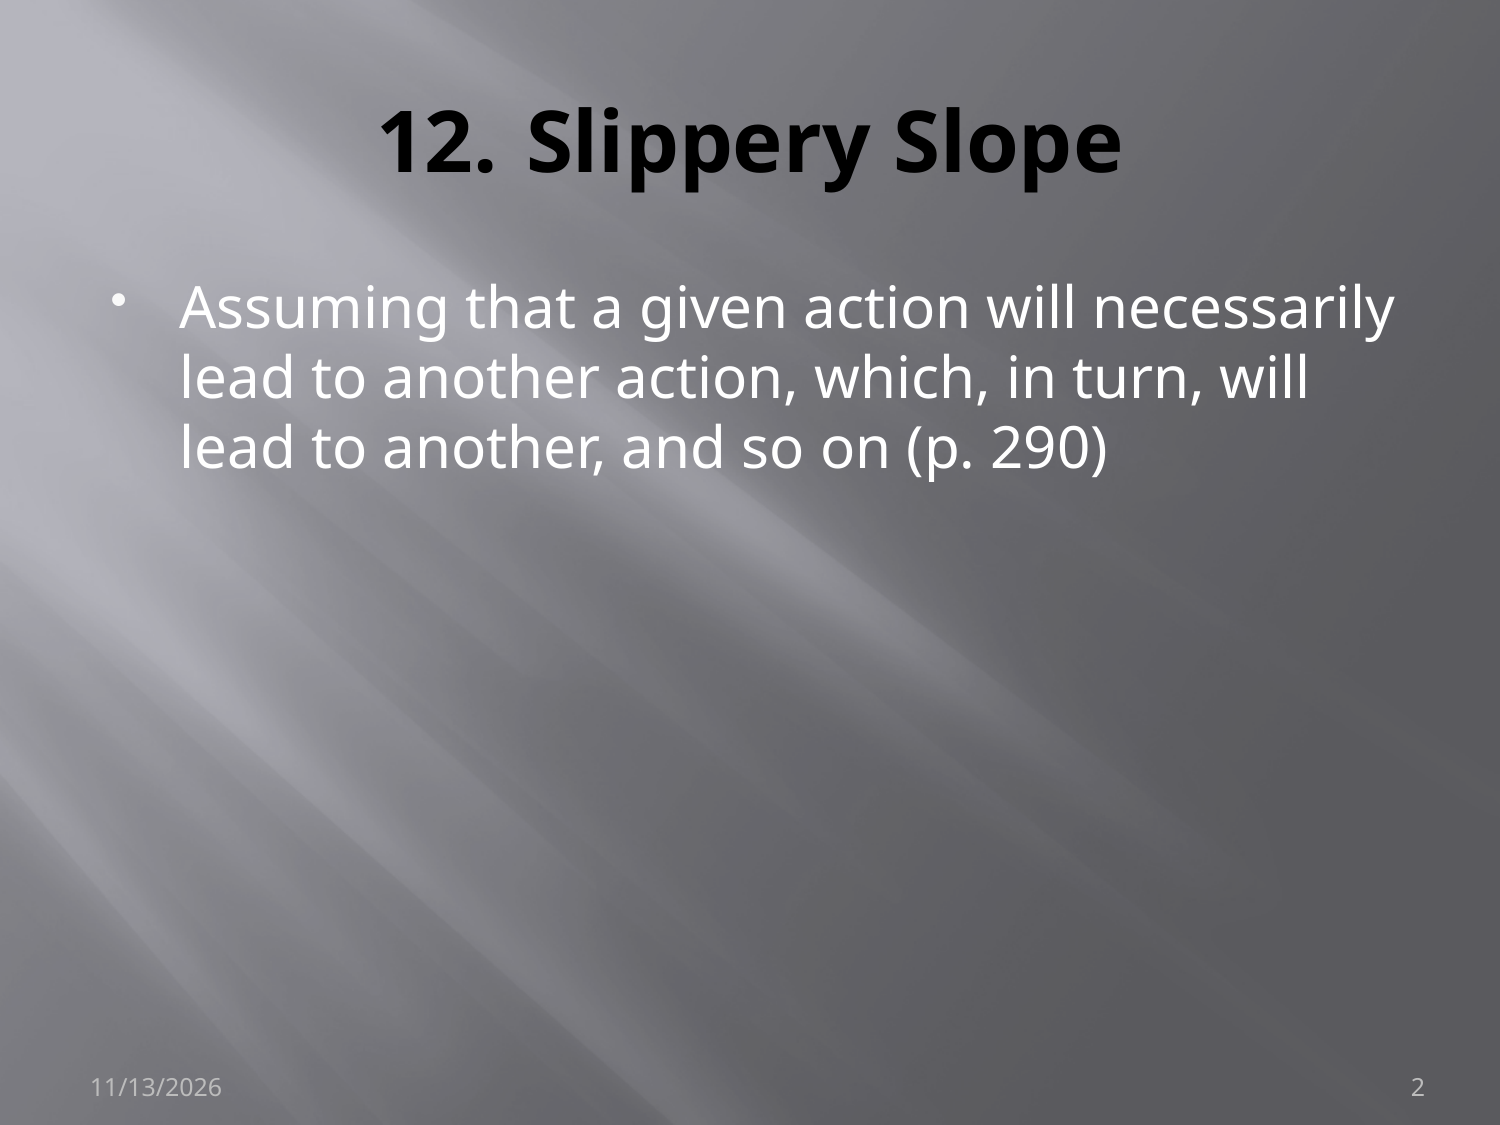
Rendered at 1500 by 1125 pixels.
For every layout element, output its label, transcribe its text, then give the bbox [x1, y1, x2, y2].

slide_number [75, 1052, 425, 1113]
slide_number 2 [1299, 1052, 1425, 1113]
title 12. Slippery Slope [75, 45, 1425, 233]
list Assuming that a given action will necessarily lead to another action, which, in turn, will lead to another, and so on (p. 290) [75, 262, 1425, 1035]
